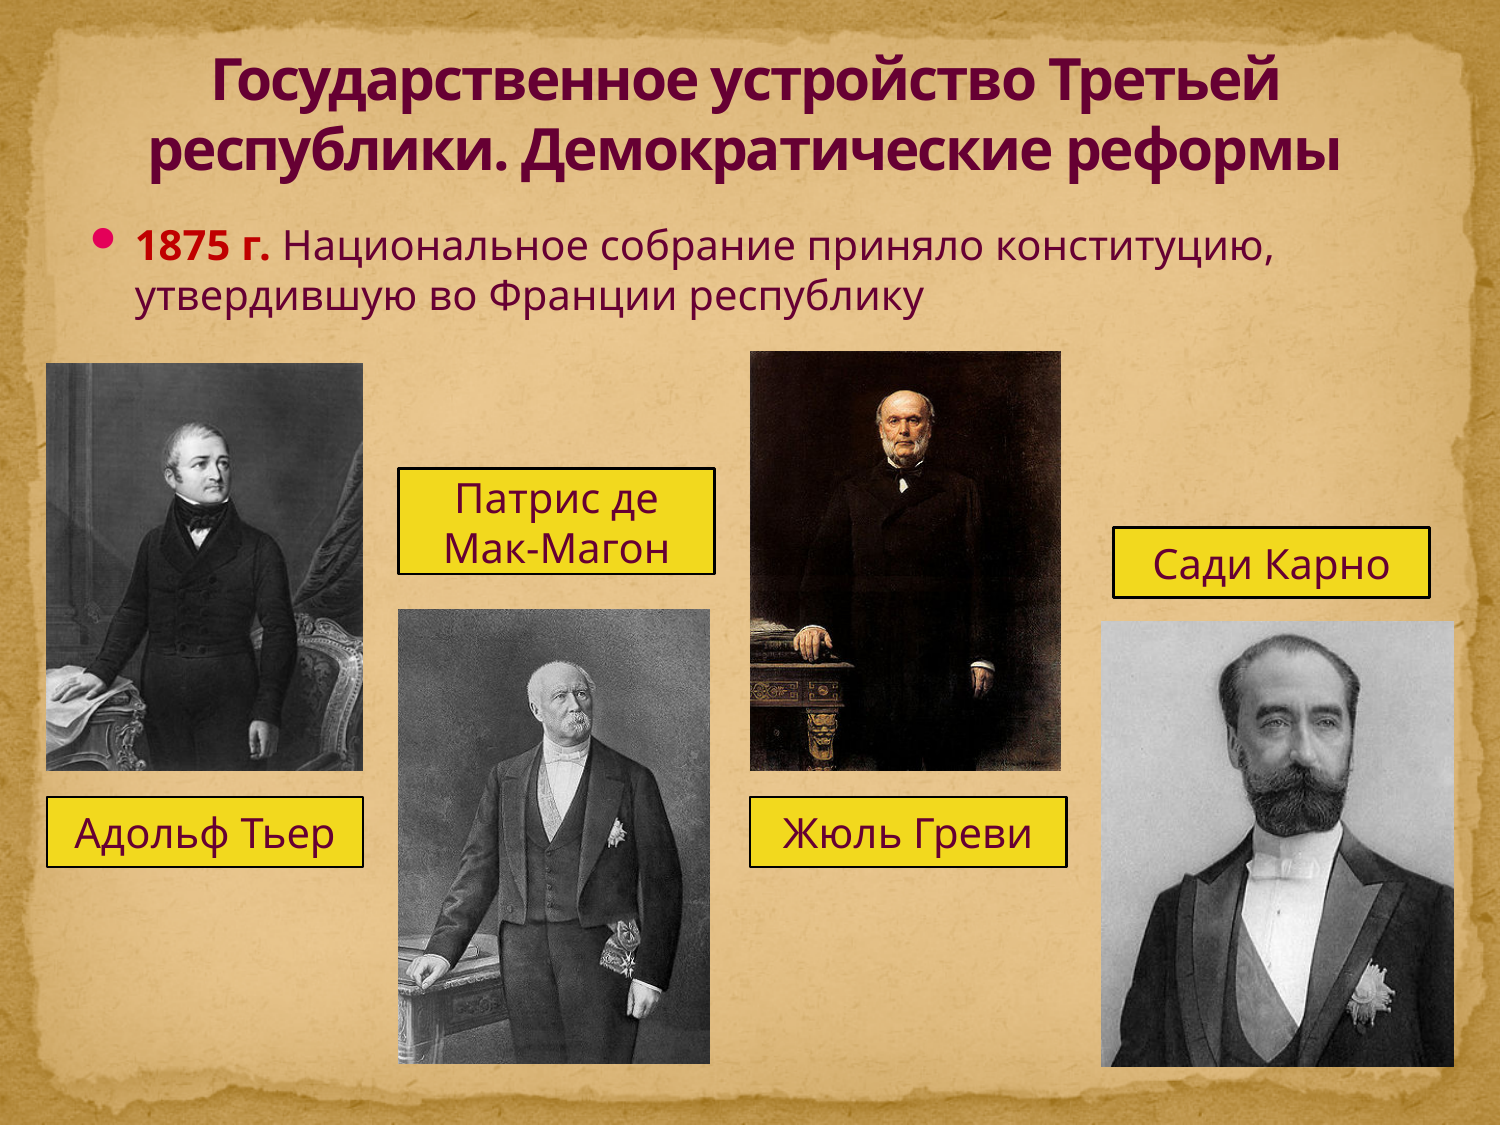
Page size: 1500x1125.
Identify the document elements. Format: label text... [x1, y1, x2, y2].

list 1875 г. Национальное собрание приняло конституцию, утвердившую во Франции республику [75, 210, 1425, 329]
picture [398, 609, 710, 1064]
picture [750, 351, 1061, 771]
title Государственное устройство Третьей республики. Демократические реформы [70, 23, 1421, 190]
picture [1101, 621, 1454, 1067]
text_box Адольф Тьер [44, 794, 366, 870]
text_box Патрис де Мак-Магон [395, 466, 718, 577]
picture [46, 363, 363, 771]
text_box Жюль Греви [747, 794, 1069, 870]
text_box Сади Карно [1110, 524, 1433, 601]
